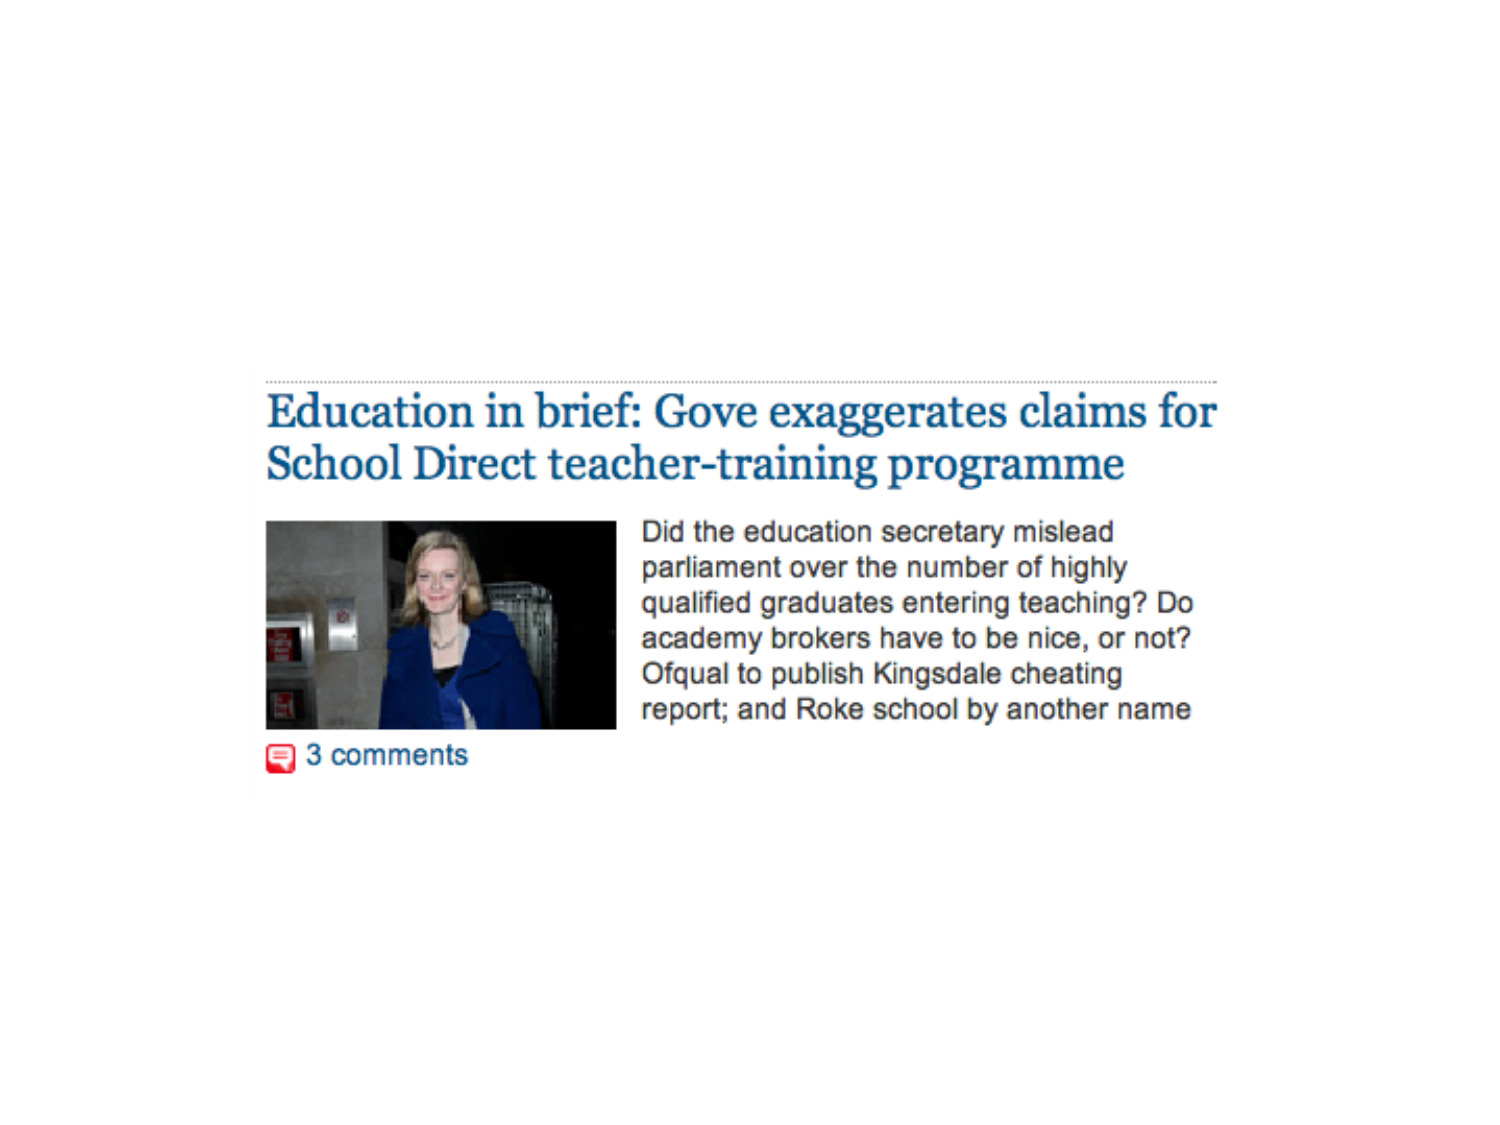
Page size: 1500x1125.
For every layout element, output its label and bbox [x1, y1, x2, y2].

picture [252, 365, 1230, 802]
